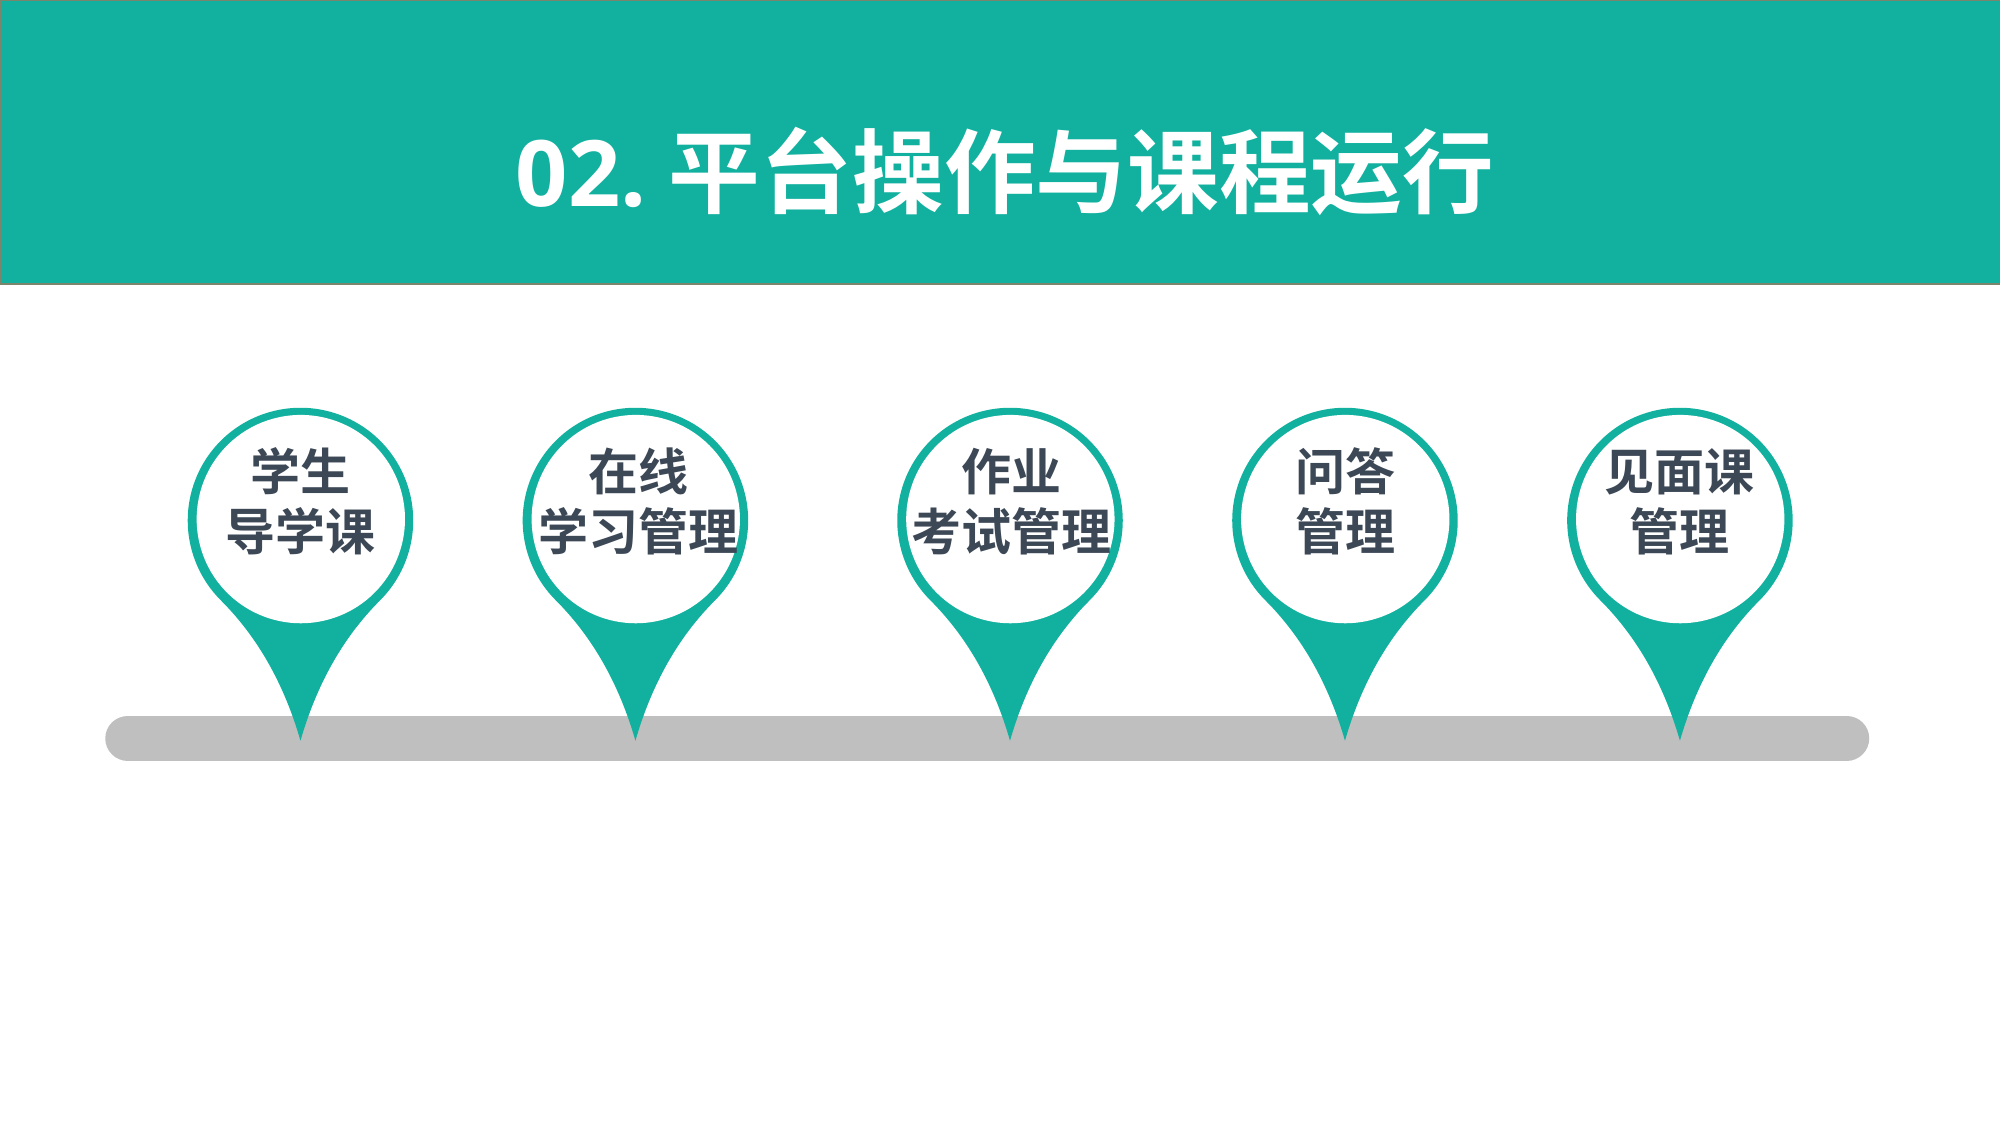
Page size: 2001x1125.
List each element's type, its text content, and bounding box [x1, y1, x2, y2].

text_box [543, 569, 729, 625]
text_box [575, 413, 697, 433]
text_box [240, 413, 362, 433]
text_box [1619, 413, 1741, 433]
text_box [1252, 569, 1438, 625]
text_box 问答 管理 [1223, 433, 1467, 569]
text_box [0, 0, 2000, 285]
text_box 02.平台操作与课程运行 [500, 107, 1521, 233]
text_box [949, 413, 1071, 433]
text_box [937, 406, 1083, 433]
text_box [1577, 569, 1783, 738]
text_box 作业 考试管理 [890, 433, 1133, 569]
text_box [1284, 413, 1406, 433]
text_box [1607, 406, 1753, 433]
text_box [227, 406, 374, 433]
text_box [917, 569, 1103, 625]
text_box [532, 569, 739, 738]
text_box 在线 学习管理 [517, 433, 760, 569]
text_box [562, 406, 709, 433]
text_box [197, 569, 404, 738]
text_box 见面课 管理 [1558, 433, 1802, 569]
text_box 学生 导学课 [179, 433, 422, 569]
text_box [907, 569, 1113, 738]
text_box [208, 569, 394, 625]
text_box [1587, 569, 1773, 625]
text_box [1242, 569, 1448, 738]
text_box [1272, 406, 1418, 433]
